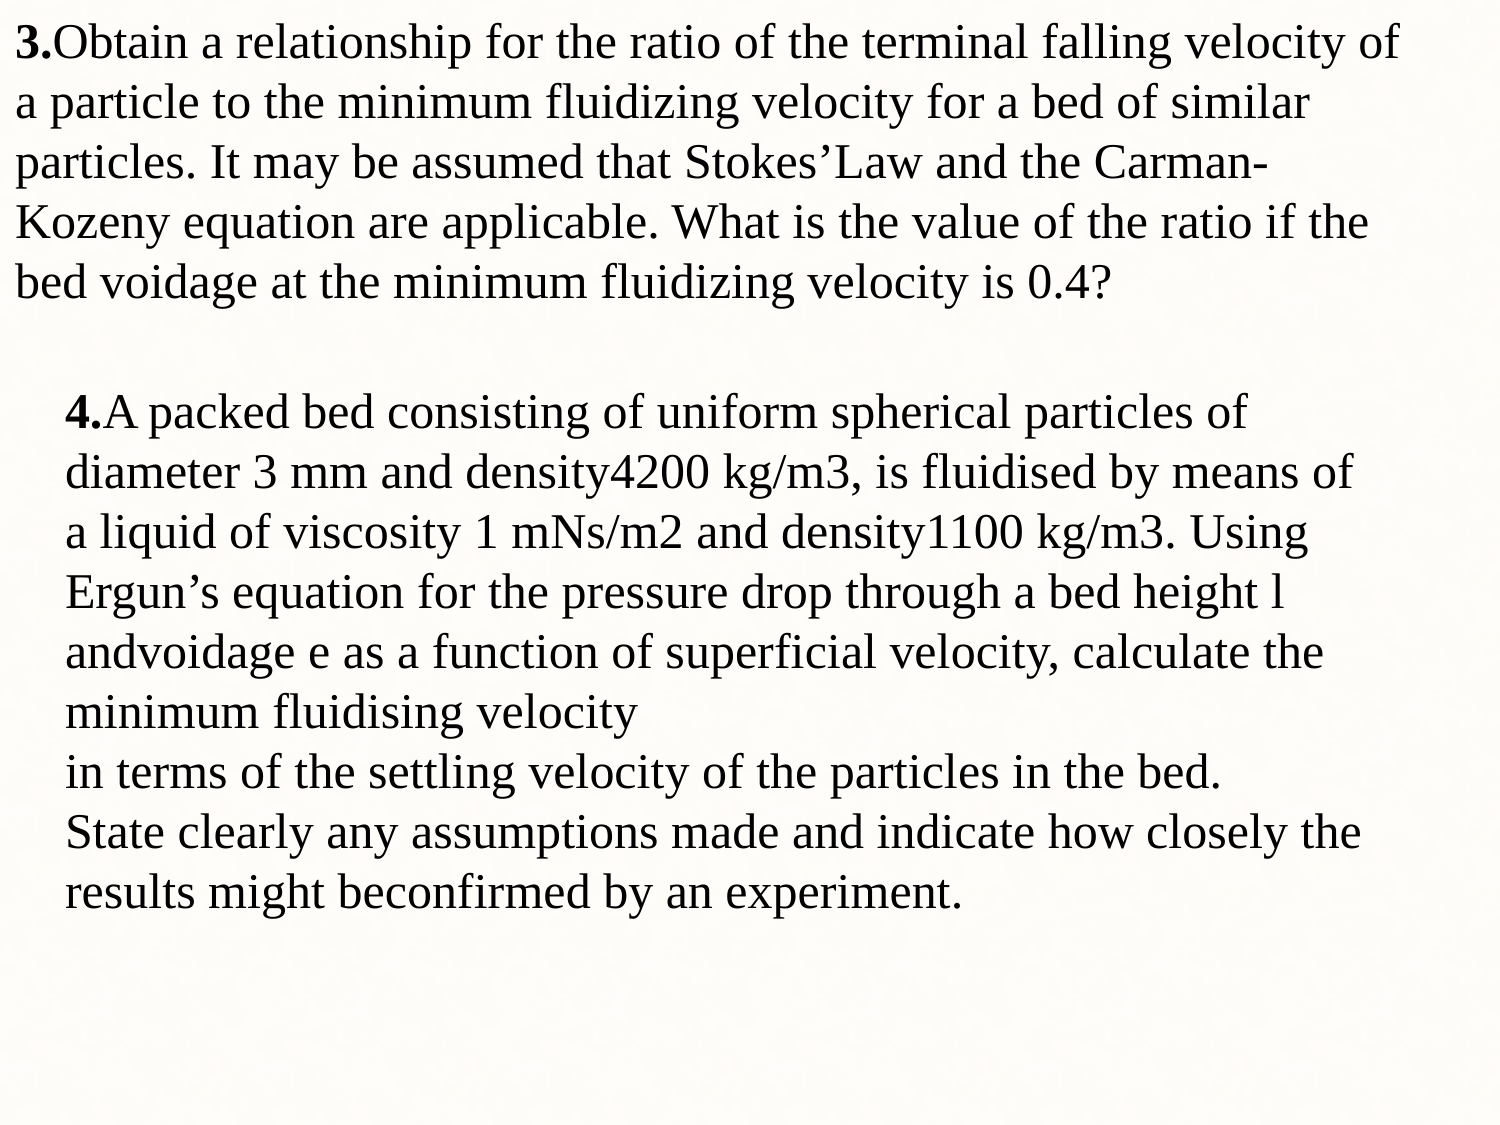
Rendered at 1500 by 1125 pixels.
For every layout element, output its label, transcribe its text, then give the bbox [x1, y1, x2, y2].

text_box 4.A packed bed consisting of uniform spherical particles of diameter 3 mm and density4200 kg/m3, is fluidised by means of a liquid of viscosity 1 mNs/m2 and density1100 kg/m3. Using Ergun’s equation for the pressure drop through a bed height l andvoidage e as a function of superficial velocity, calculate the minimum fluidising velocity in terms of the settling velocity of the particles in the bed. State clearly any assumptions made and indicate how closely the results might beconfirmed by an experiment. [49, 371, 1400, 927]
text_box 3.Obtain a relationship for the ratio of the terminal falling velocity of a particle to the minimum fluidizing velocity for a bed of similar particles. It may be assumed that Stokes’Law and the Carman-Kozeny equation are applicable. What is the value of the ratio if the bed voidage at the minimum fluidizing velocity is 0.4? [0, 1, 1438, 317]
